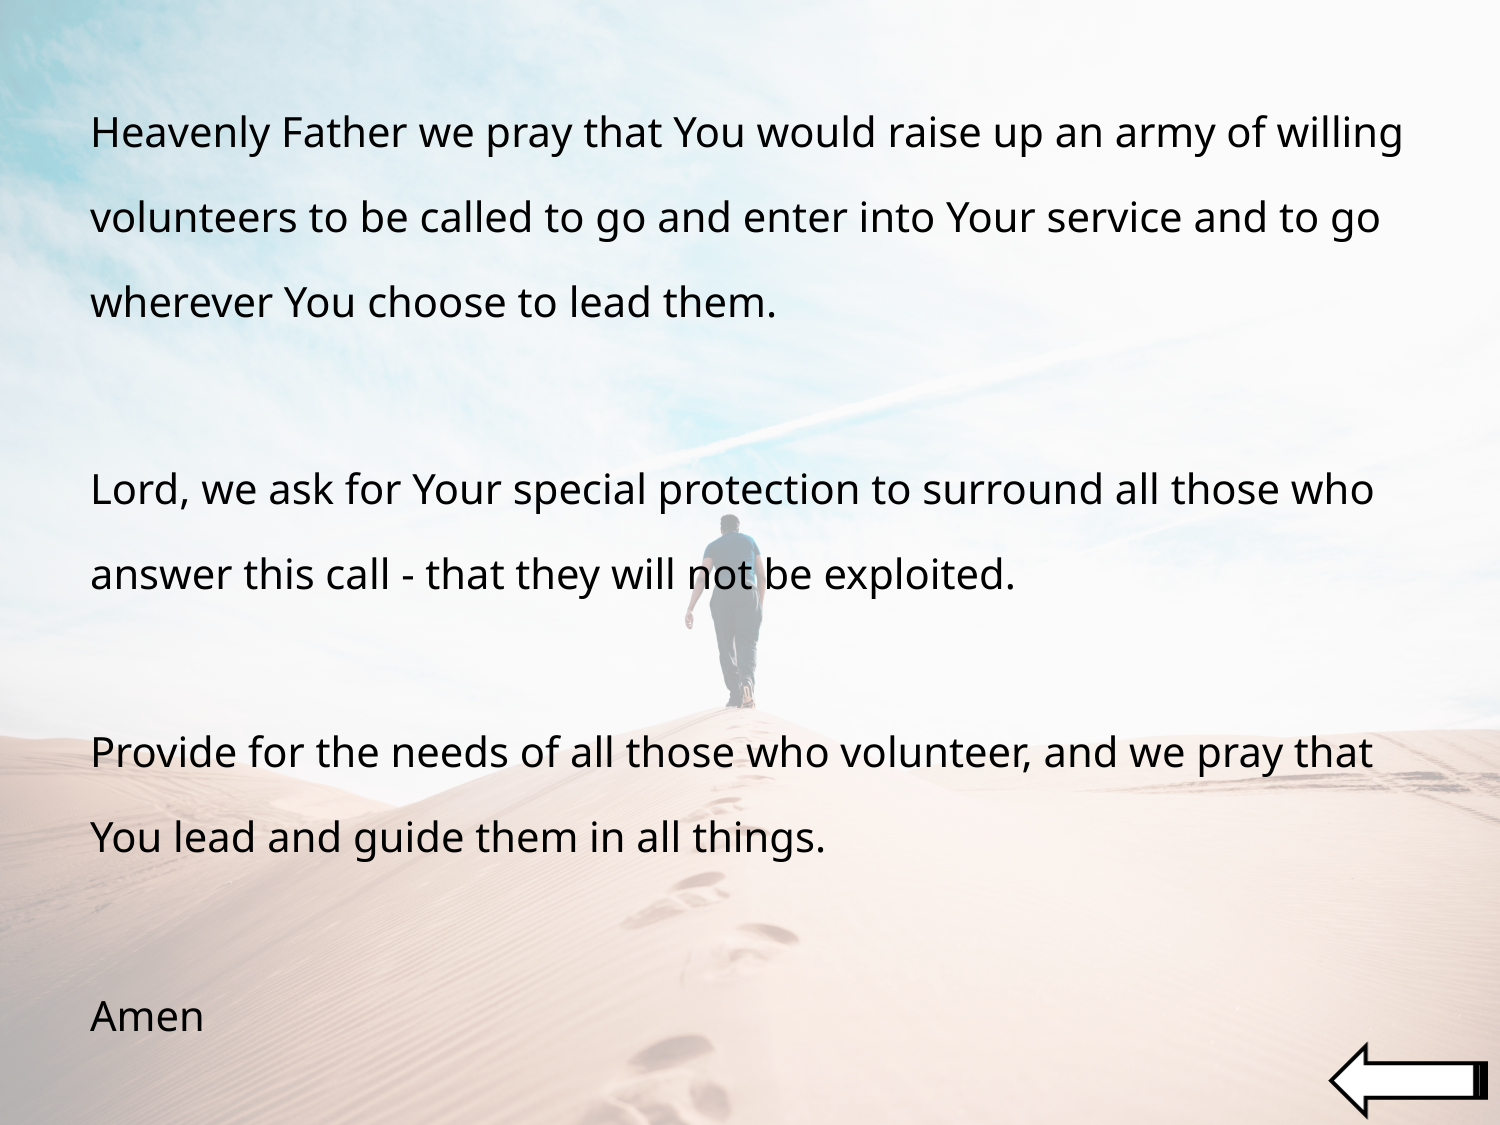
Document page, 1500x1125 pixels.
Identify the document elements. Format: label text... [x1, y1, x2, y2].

picture [1328, 1040, 1489, 1121]
list Heavenly Father we pray that You would raise up an army of willing volunteers to be called to go and enter into Your service and to go wherever You choose to lead them. Lord, we ask for Your special protection to surround all those who answer this call - that they will not be exploited. Provide for the needs of all those who volunteer, and we pray that You lead and guide them in all things. Amen [75, 63, 1425, 1062]
